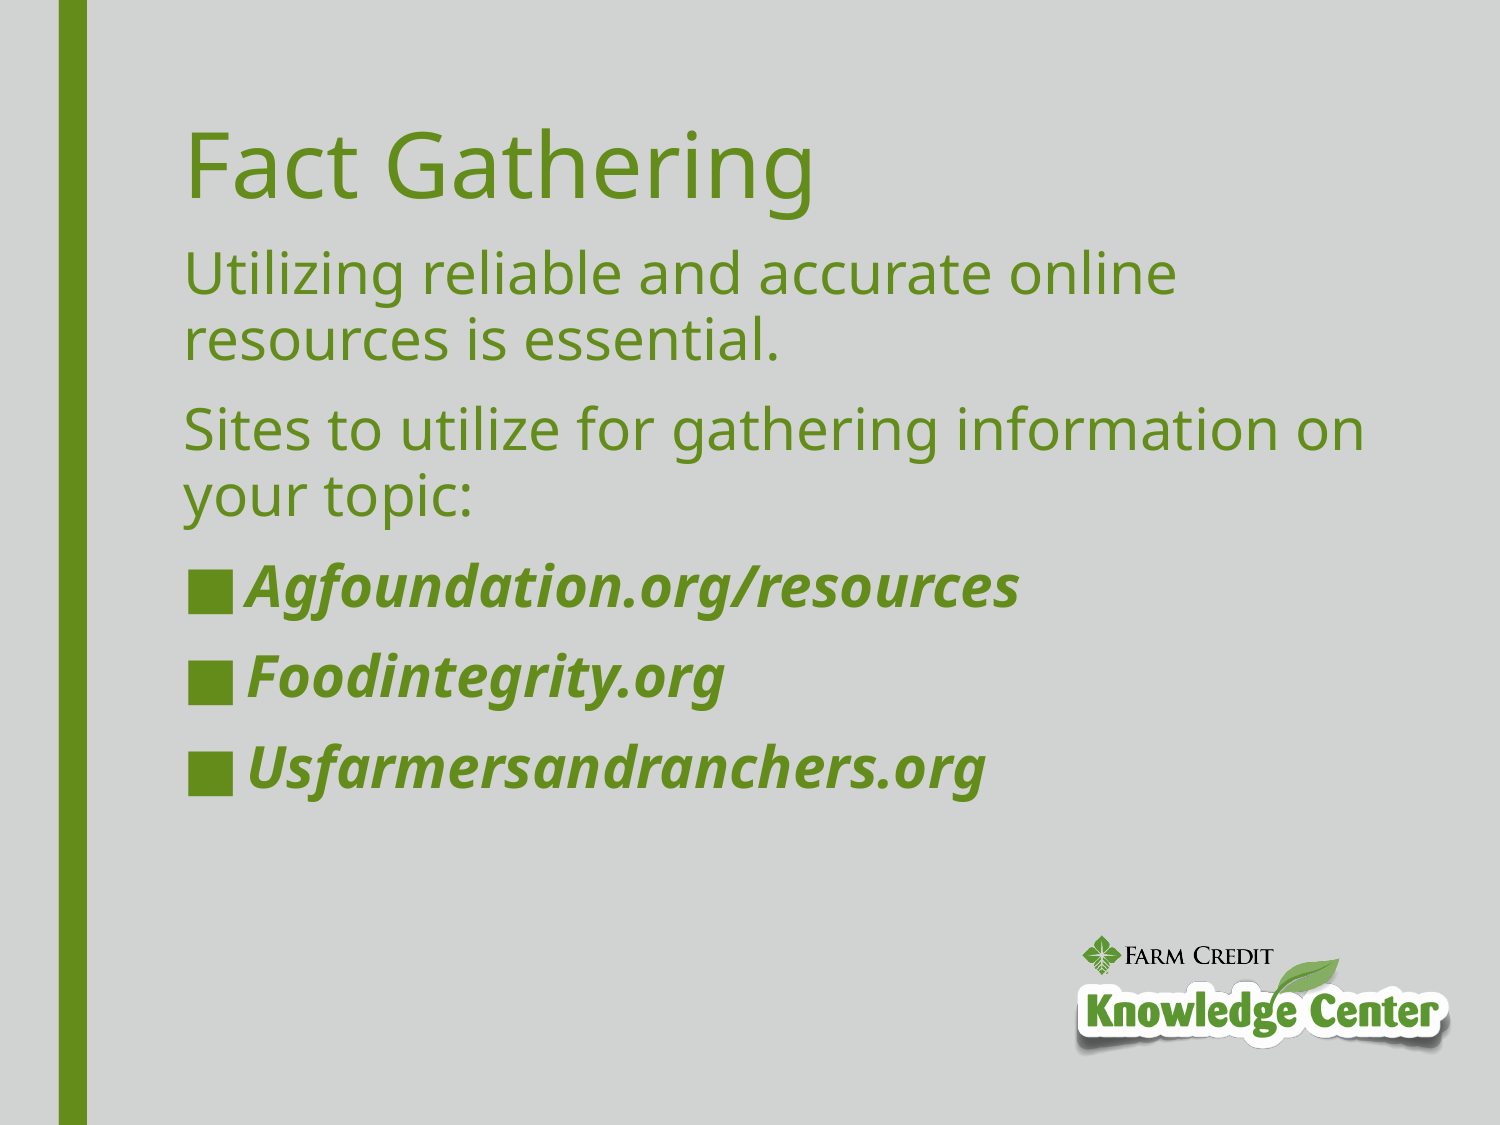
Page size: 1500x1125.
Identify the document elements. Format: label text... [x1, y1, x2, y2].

list Utilizing reliable and accurate online resources is essential. Sites to utilize for gathering information on your topic: Agfoundation.org/resources Foodintegrity.org Usfarmersandranchers.org [168, 234, 1402, 920]
picture [1067, 935, 1460, 1059]
title Fact Gathering [168, 112, 1351, 234]
